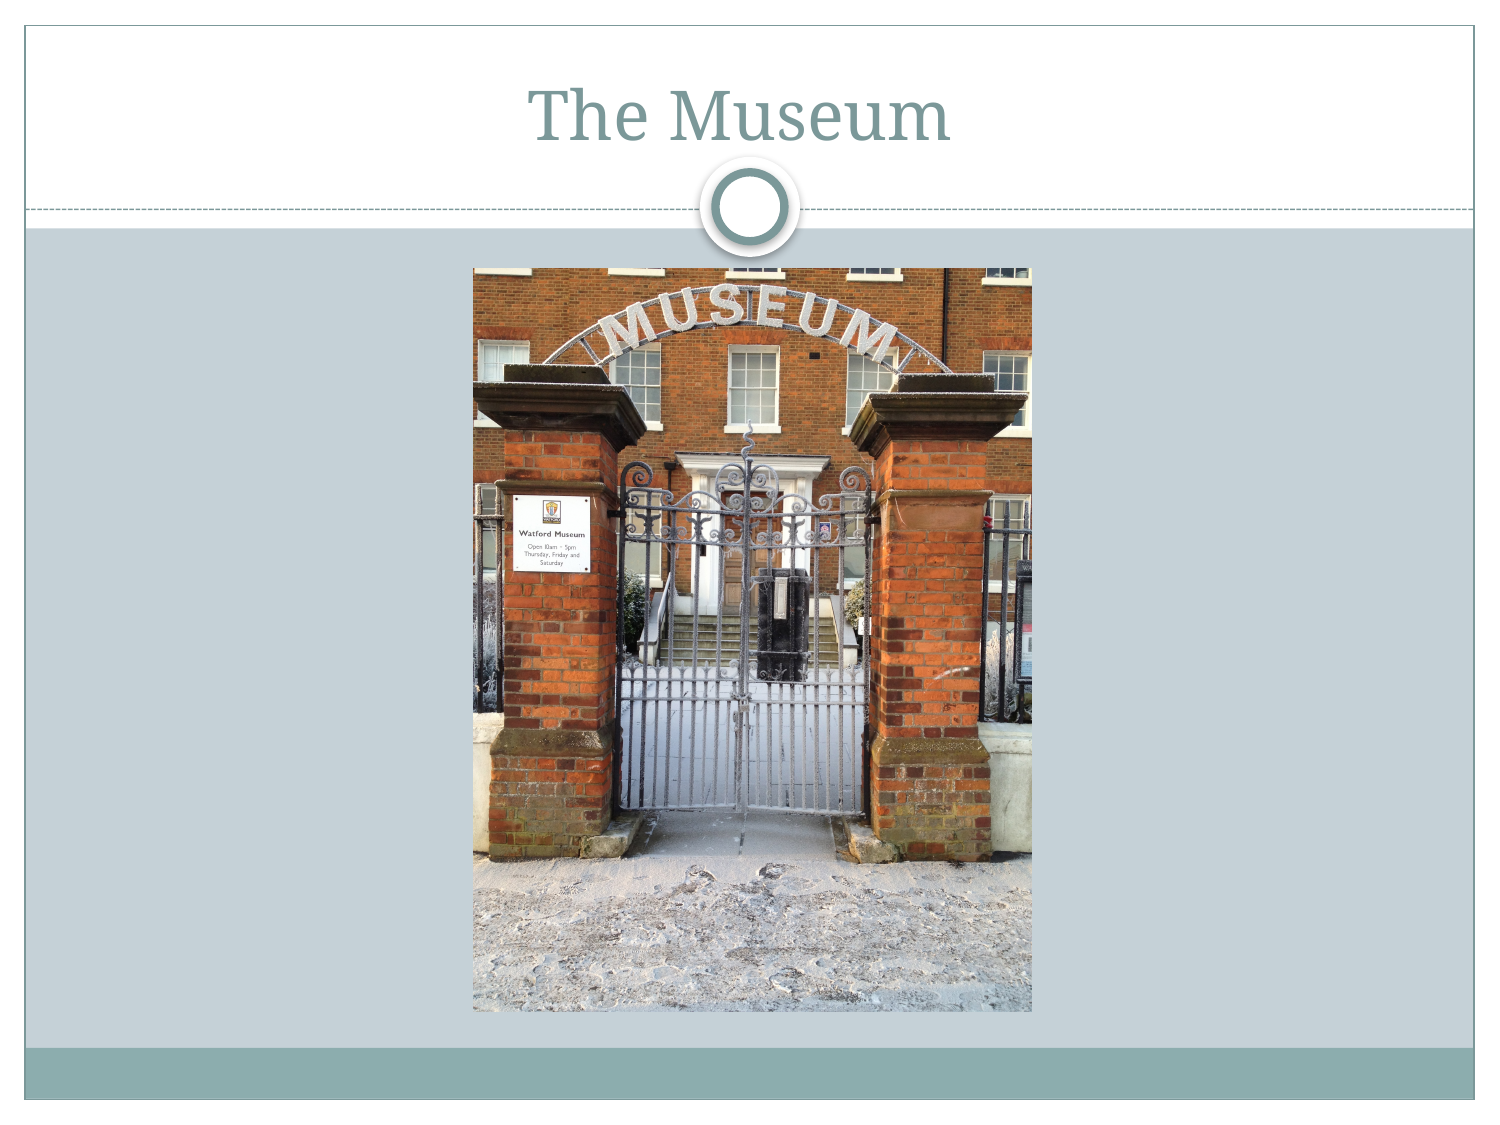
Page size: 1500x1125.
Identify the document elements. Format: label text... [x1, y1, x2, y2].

title The Museum [49, 37, 1450, 162]
picture [473, 268, 1032, 1012]
